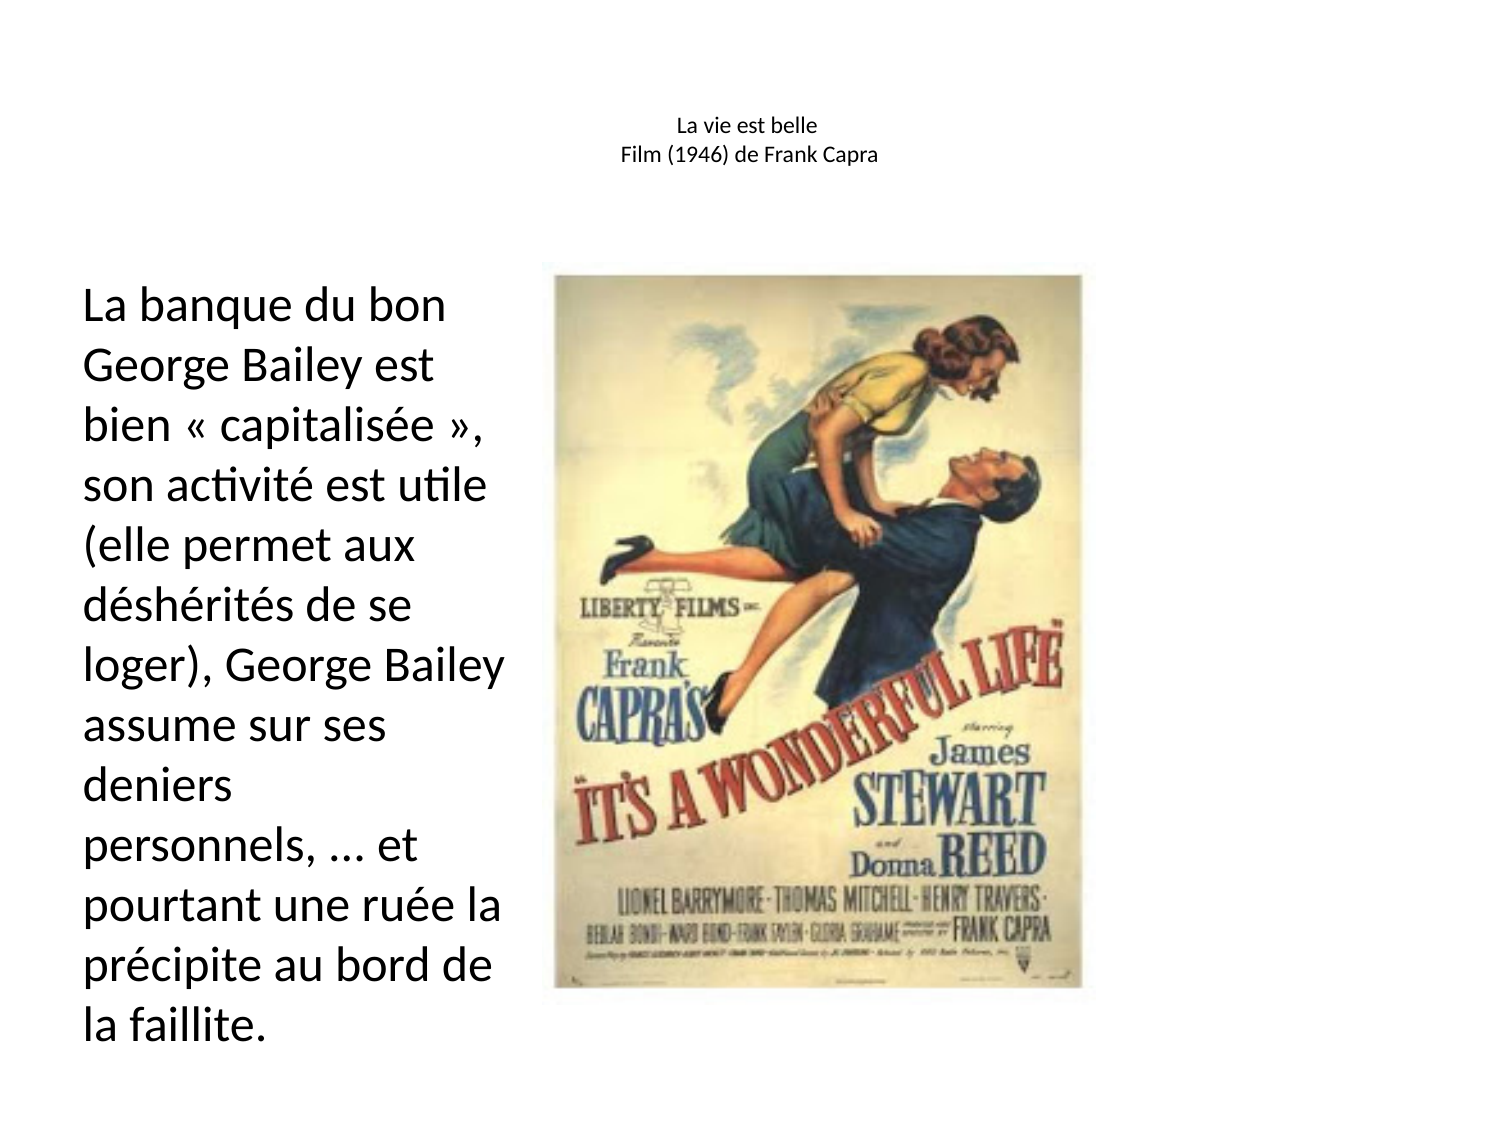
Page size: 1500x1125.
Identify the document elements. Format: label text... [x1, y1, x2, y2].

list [74, 262, 1500, 1006]
title La vie est belle Film (1946) de Frank Capra [74, 44, 1426, 233]
text_box La banque du bon George Bailey est bien « capitalisée », son activité est utile (elle permet aux déshérités de se loger), George Bailey assume sur ses deniers personnels, ... et pourtant une ruée la précipite au bord de la faillite. [67, 263, 541, 1059]
